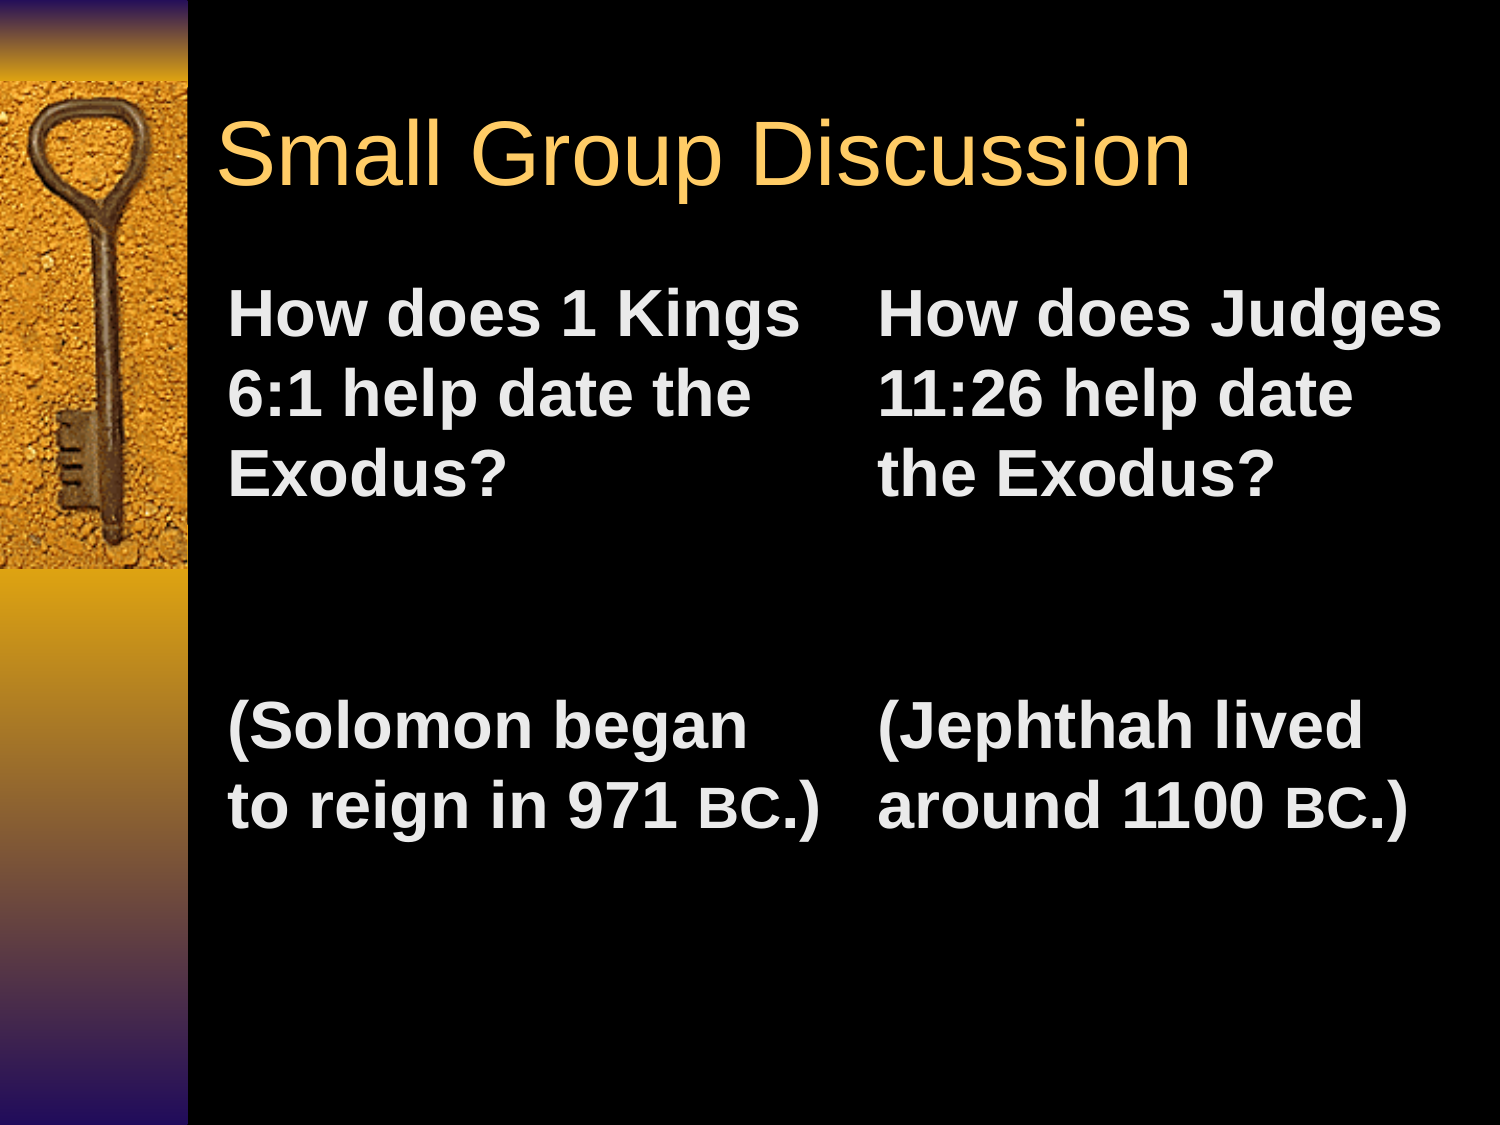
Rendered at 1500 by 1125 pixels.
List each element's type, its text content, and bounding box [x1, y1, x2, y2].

picture [0, 81, 188, 569]
title Small Group Discussion [200, 50, 1475, 248]
list How does Judges 11:26 help date the Exodus? [862, 262, 1488, 538]
text_box (Jephthah lived around 1100 BC.) [862, 674, 1488, 913]
list How does 1 Kings 6:1 help date the Exodus? [212, 262, 838, 575]
text_box (Solomon began to reign in 971 BC.) [212, 674, 838, 913]
